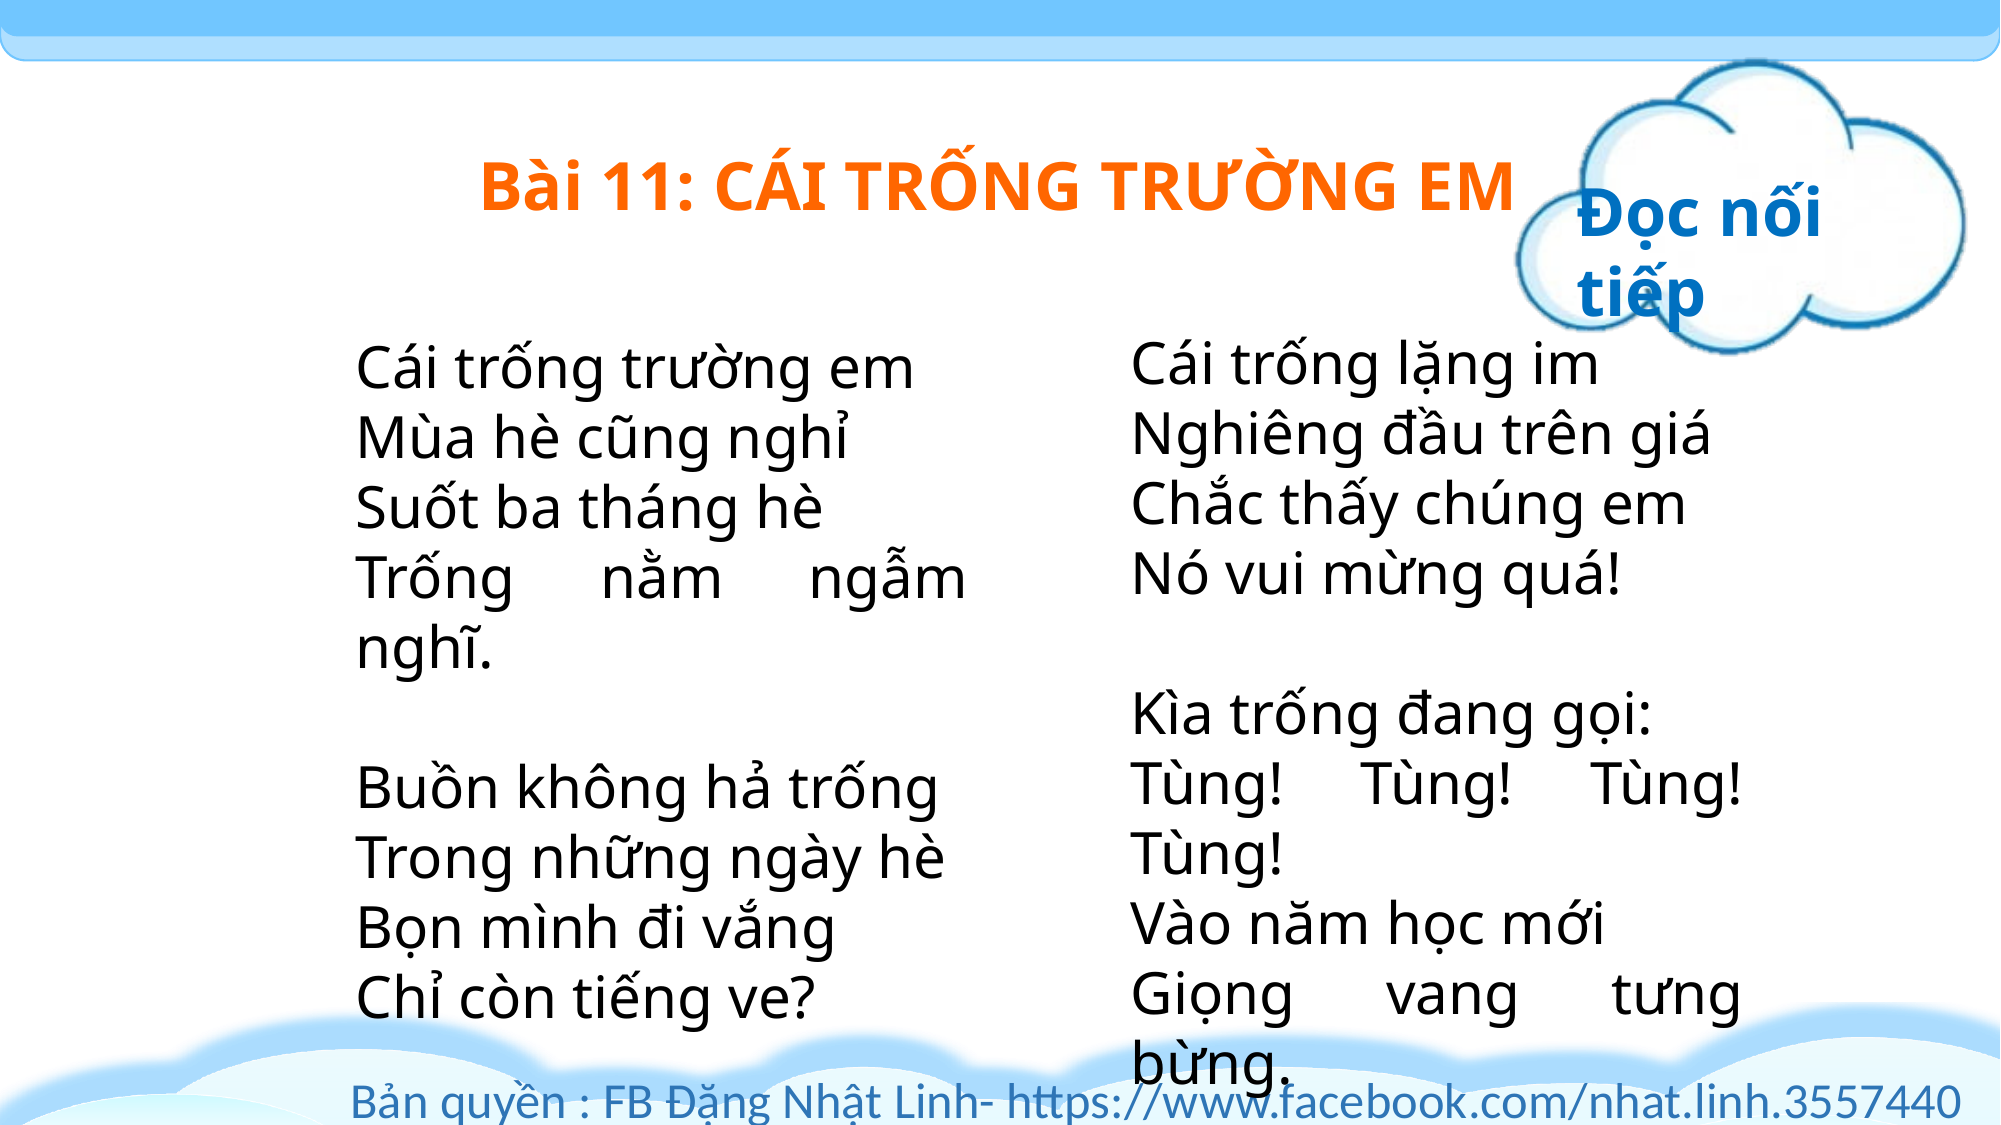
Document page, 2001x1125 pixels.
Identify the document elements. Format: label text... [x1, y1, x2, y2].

text_box Cái trống lặng im Nghiêng đầu trên giá Chắc thấy chúng em Nó vui mừng quá! Kìa trống đang gọi: Tùng! Tùng! Tùng! Tùng! Vào năm học mới Giọng vang tưng bừng. [1110, 316, 1764, 1002]
text_box Bài 11: CÁI TRỐNG TRƯỜNG EM [452, 134, 1489, 234]
picture [0, 1002, 2000, 1125]
text_box Cái trống trường em Mùa hè cũng nghỉ Suốt ba tháng hè Trống nằm ngẫm nghĩ. Buồn không hả trống Trong những ngày hè Bọn mình đi vắng Chỉ còn tiếng ve? [335, 320, 988, 1002]
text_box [0, 0, 2000, 61]
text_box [1489, 43, 2000, 363]
